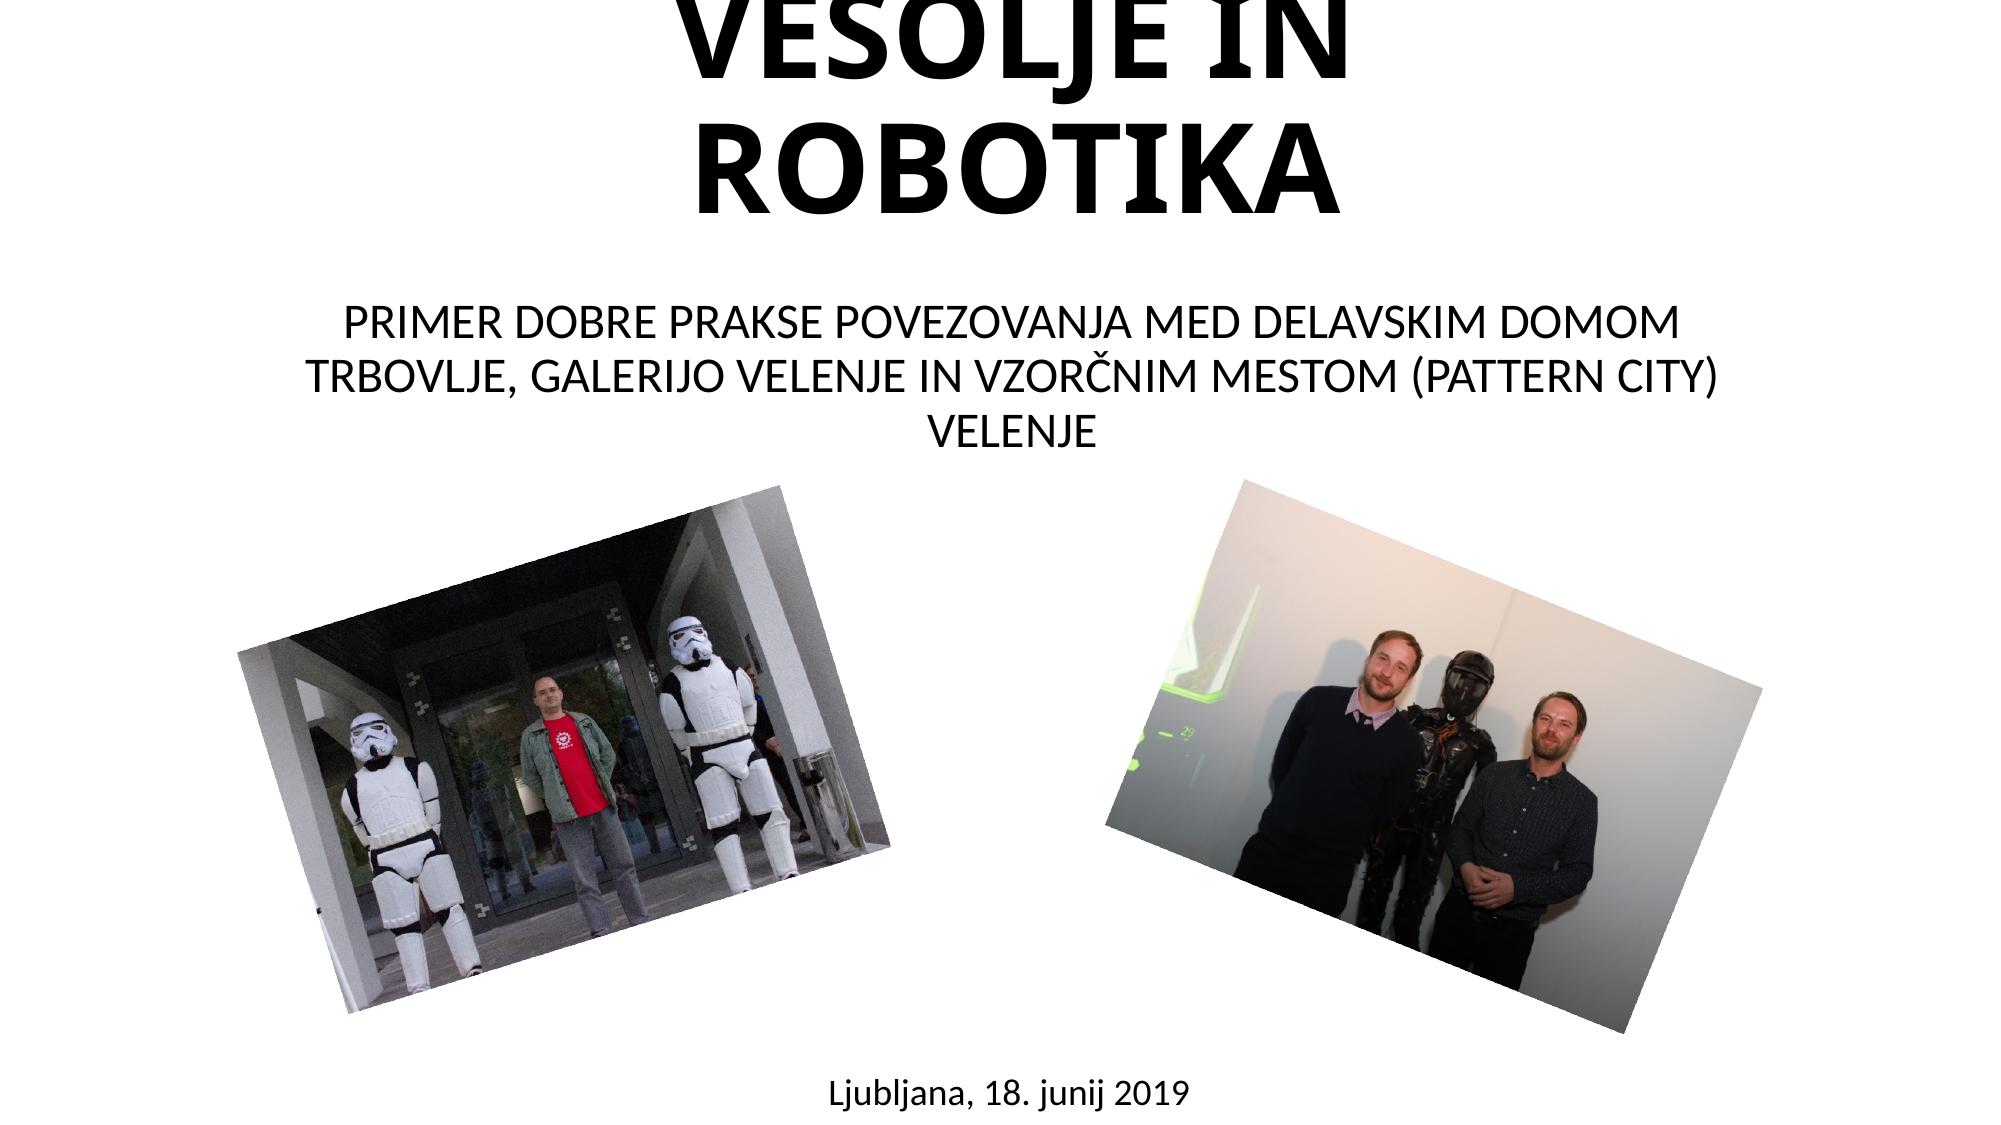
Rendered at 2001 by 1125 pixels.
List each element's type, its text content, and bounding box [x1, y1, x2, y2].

text_box Ljubljana, 18. junij 2019 [813, 1060, 1213, 1121]
title VESOLJE IN ROBOTIKA [398, 86, 1632, 249]
subtitle PRIMER DOBRE PRAKSE POVEZOVANJA MED DELAVSKIM DOMOM TRBOVLJE, GALERIJO VELENJE IN VZORČNIM MESTOM (PATTERN CITY) VELENJE [262, 288, 1763, 560]
picture [1106, 480, 1762, 1033]
picture [238, 486, 890, 1014]
